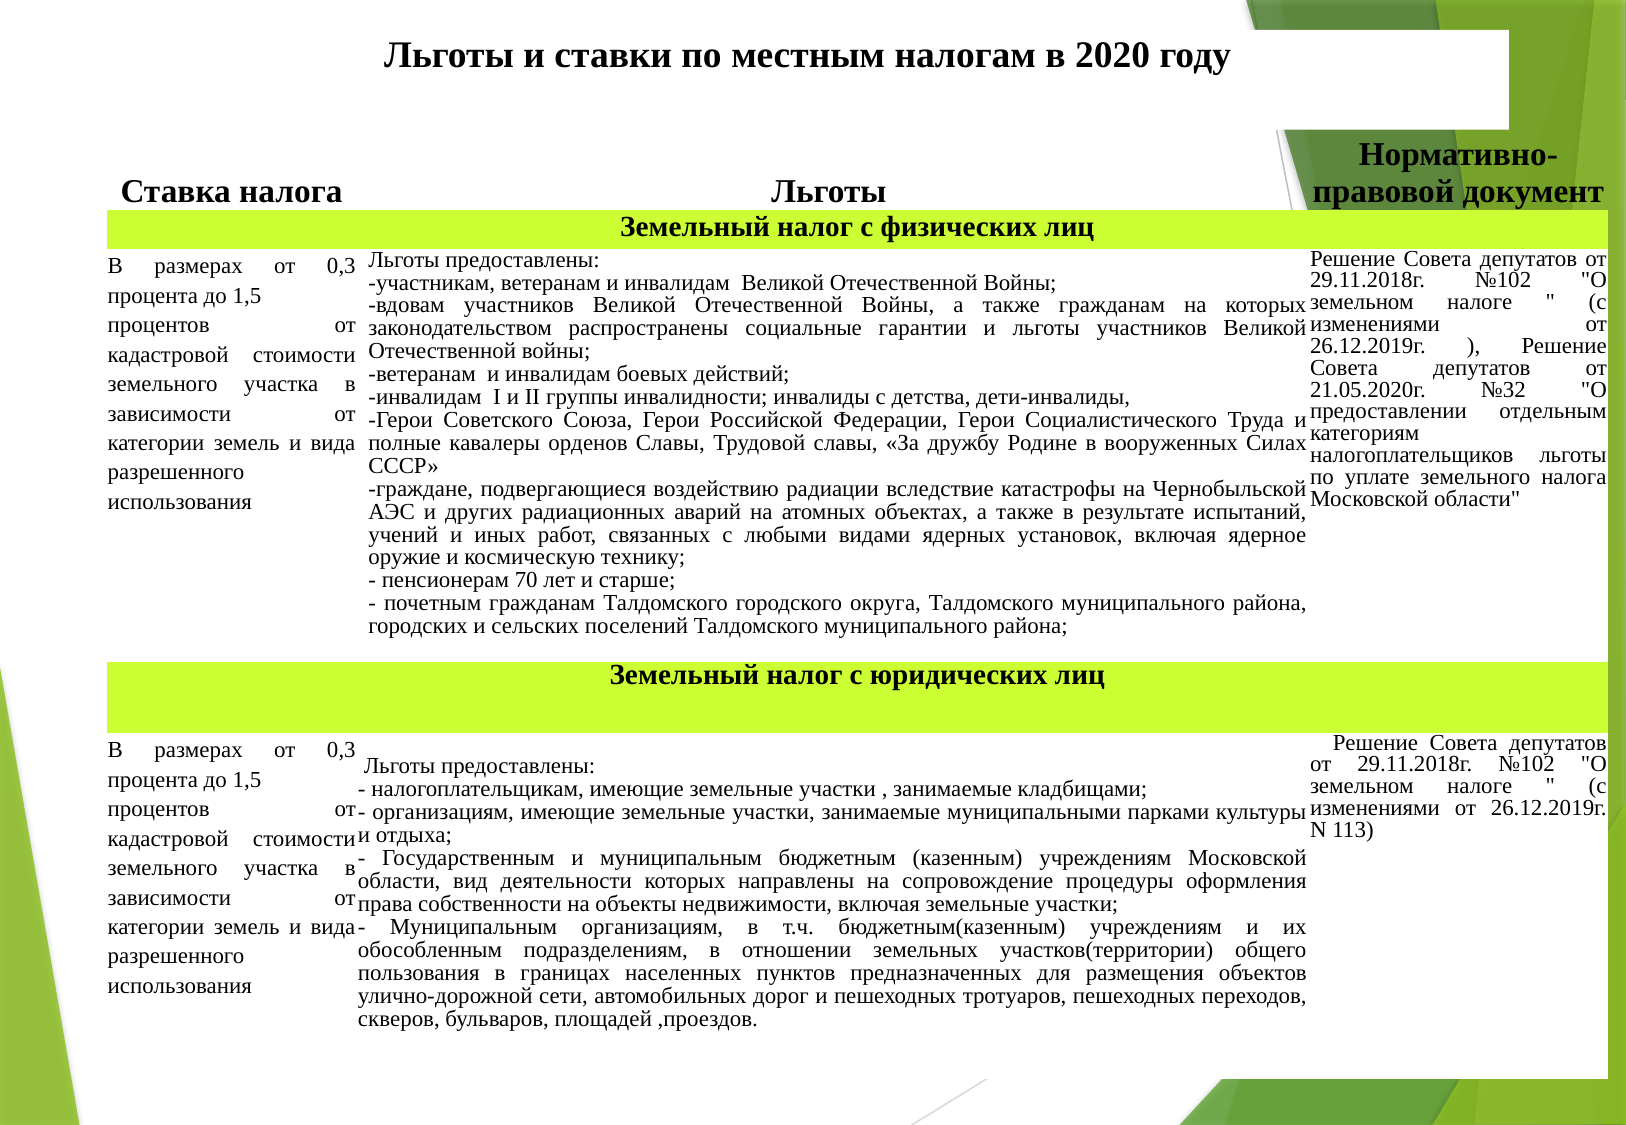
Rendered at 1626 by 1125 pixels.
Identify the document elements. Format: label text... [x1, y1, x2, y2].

text_box Льготы и ставки по местным налогам в 2020 году [106, 29, 1509, 130]
table_cell Льготы предоставлены: -участникам, ветеранам и инвалидам Великой Отечественной Войны; -вдовам участников Великой Отечественной Войны, а также гражданам на которых законодательством распространены социальные гарантии и льготы участников Великой Отечественной войны; -ветеранам и инвалидам боевых действий; -инвалидам I и II группы инвалидности; инвалиды с детства, дети-инвалиды, -Герои Советского Союза, Герои Российской Федерации, Герои Социалистического Труда и полные кавалеры орденов Славы, Трудовой славы, «За дружбу Родине в вооруженных Силах СССР» -граждане, подвергающиеся воздействию радиации вследствие катастрофы на Чернобыльской АЭС и других радиационных аварий на атомных объектах, а также в результате испытаний, учений и иных работ, связанных с любыми видами ядерных установок, включая ядерное оружие и космическую технику; - пенсионерам 70 лет и старше; - почетным гражданам Талдомского городского округа, Талдомского муниципального района, городских и сельских поселений Талдомского муниципального района; [357, 249, 1309, 662]
table_header Ставка налога [107, 130, 357, 210]
table_cell Земельный налог с физических лиц [107, 210, 1608, 249]
table_cell В размерах от 0,3 процента до 1,5 процентов от кадастровой стоимости земельного участка в зависимости от категории земель и вида разрешенного использования [107, 249, 357, 662]
table_header Нормативно-правовой документ [1309, 130, 1608, 210]
table_cell Земельный налог с юридических лиц [107, 662, 1608, 733]
table_cell Решение Совета депутатов от 29.11.2018г. №102 "О земельном налоге " (с изменениями от 26.12.2019г. ), Решение Совета депутатов от 21.05.2020г. №32 "О предоставлении отдельным категориям налогоплательщиков льготы по уплате земельного налога Московской области" [1309, 249, 1608, 662]
table_header Льготы [357, 130, 1309, 210]
table_cell Льготы предоставлены: - налогоплательщикам, имеющие земельные участки , занимаемые кладбищами; - организациям, имеющие земельные участки, занимаемые муниципальными парками культуры и отдыха; - Государственным и муниципальным бюджетным (казенным) учреждениям Московской области, вид деятельности которых направлены на сопровождение процедуры оформления права собственности на объекты недвижимости, включая земельные участки; - Муниципальным организациям, в т.ч. бюджетным(казенным) учреждениям и их обособленным подразделениям, в отношении земельных участков(территории) общего пользования в границах населенных пунктов предназначенных для размещения объектов улично-дорожной сети, автомобильных дорог и пешеходных тротуаров, пешеходных переходов, скверов, бульваров, площадей ,проездов. [357, 733, 1309, 1079]
table_cell В размерах от 0,3 процента до 1,5 процентов от кадастровой стоимости земельного участка в зависимости от категории земель и вида разрешенного использования [107, 733, 357, 1079]
table_cell Решение Совета депутатов от 29.11.2018г. №102 "О земельном налоге " (с изменениями от 26.12.2019г. N 113) [1309, 733, 1608, 1079]
